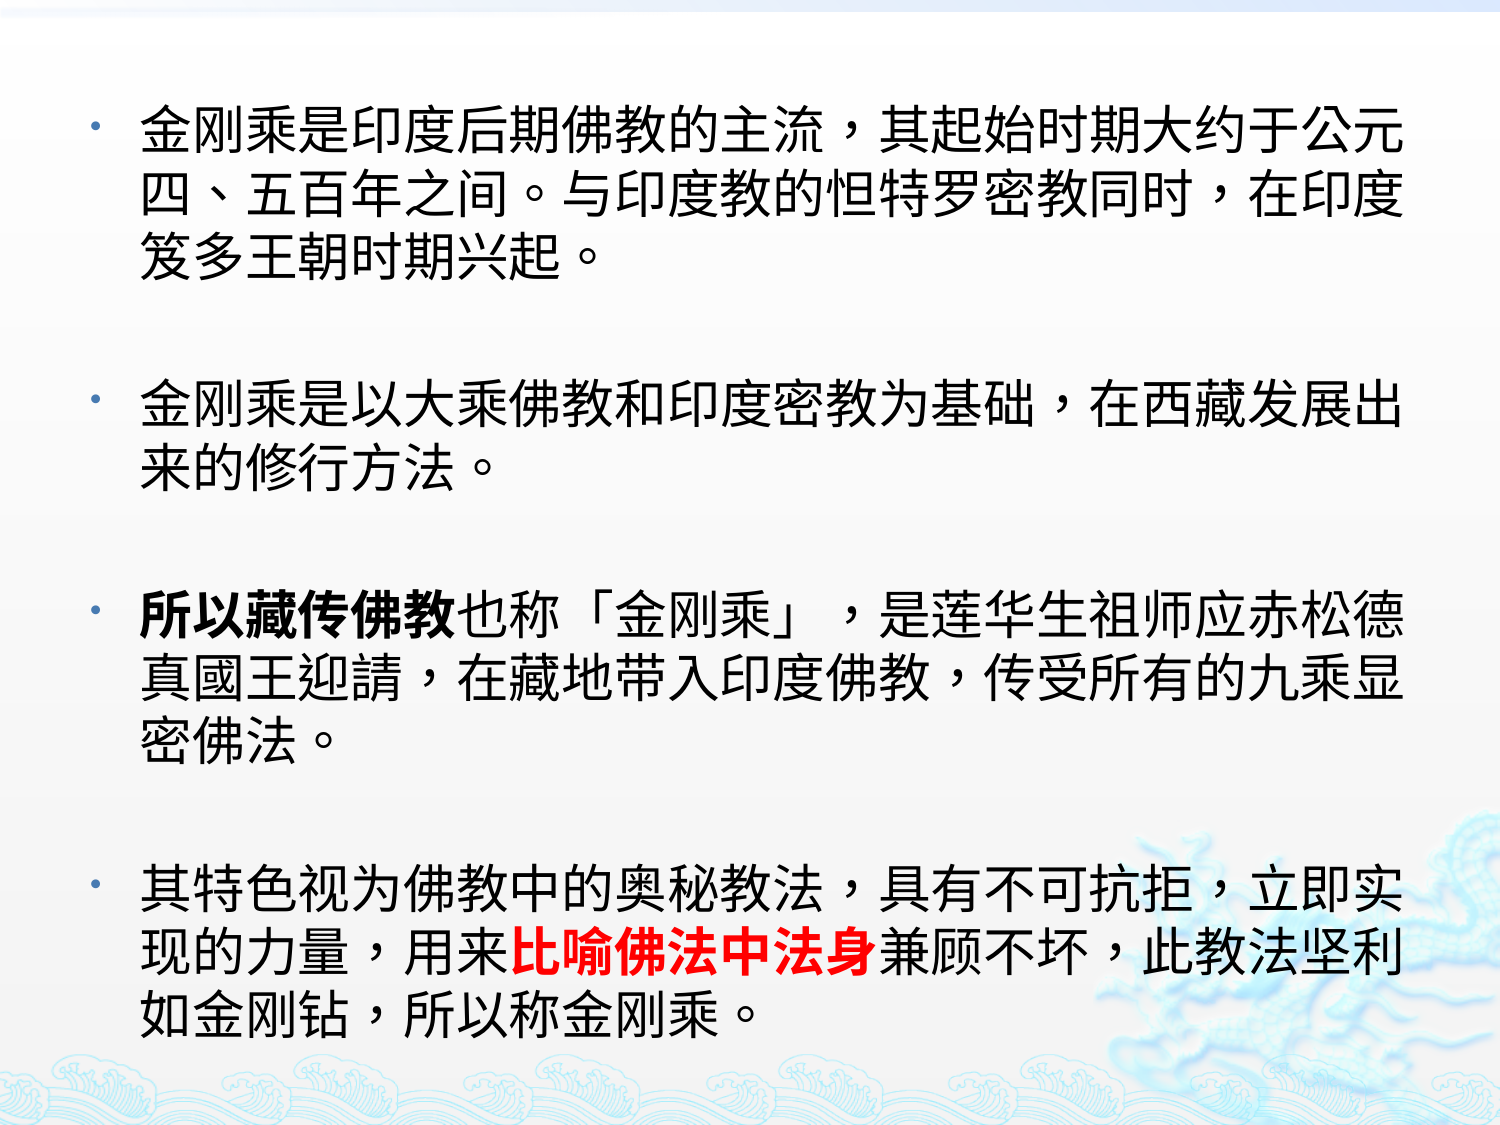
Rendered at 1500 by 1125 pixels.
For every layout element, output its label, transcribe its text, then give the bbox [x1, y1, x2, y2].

list 金刚乘是印度后期佛教的主流，其起始时期大约于公元四、五百年之间。与印度教的怛特罗密教同时，在印度笈多王朝时期兴起。 金刚乘是以大乘佛教和印度密教为基础，在西藏发展出来的修行方法。 所以藏传佛教也称「金刚乘」，是莲华生祖师应赤松德真國王迎請，在藏地带入印度佛教，传受所有的九乘显密佛法。 其特色视为佛教中的奥秘教法，具有不可抗拒，立即实现的力量，用来比喻佛法中法身兼顾不坏，此教法坚利如金刚钻，所以称金刚乘。 [76, 90, 1427, 1059]
